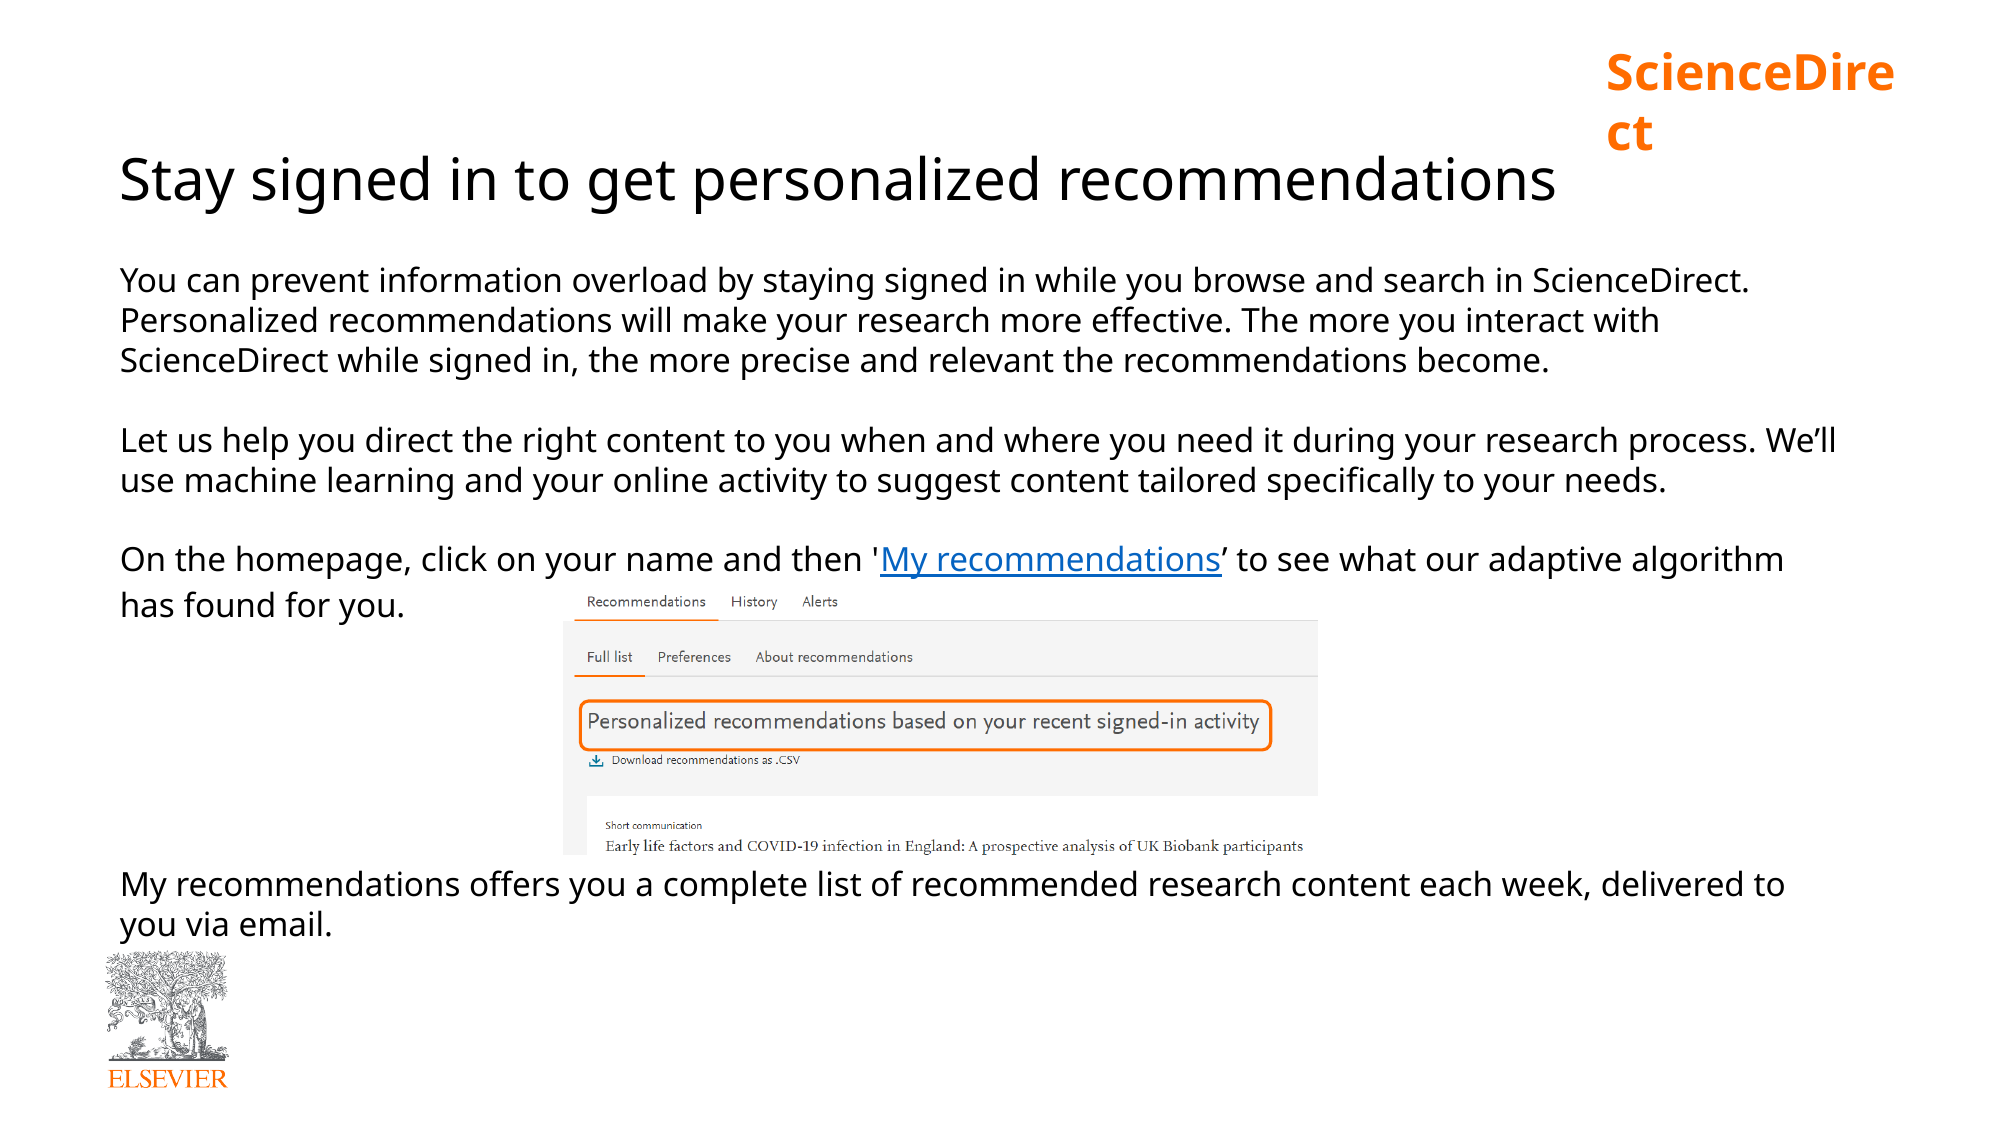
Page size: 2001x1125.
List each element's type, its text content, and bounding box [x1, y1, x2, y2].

text_box My recommendations offers you a complete list of recommended research content each week, delivered to you via email. [105, 855, 1862, 951]
text_box Stay signed in to get personalized recommendations [104, 135, 1776, 220]
picture [562, 583, 1318, 856]
text_box You can prevent information overload by staying signed in while you browse and search in ScienceDirect. Personalized recommendations will make your research more effective. The more you interact with ScienceDirect while signed in, the more precise and relevant the recommendations become. Let us help you direct the right content to you when and where you need it during your research process. We’ll use machine learning and your online activity to suggest content tailored specifically to your needs. On the homepage, click on your name and then 'My recommendations’ to see what our adaptive algorithm has found for you. [105, 251, 1862, 632]
picture [105, 951, 229, 1088]
